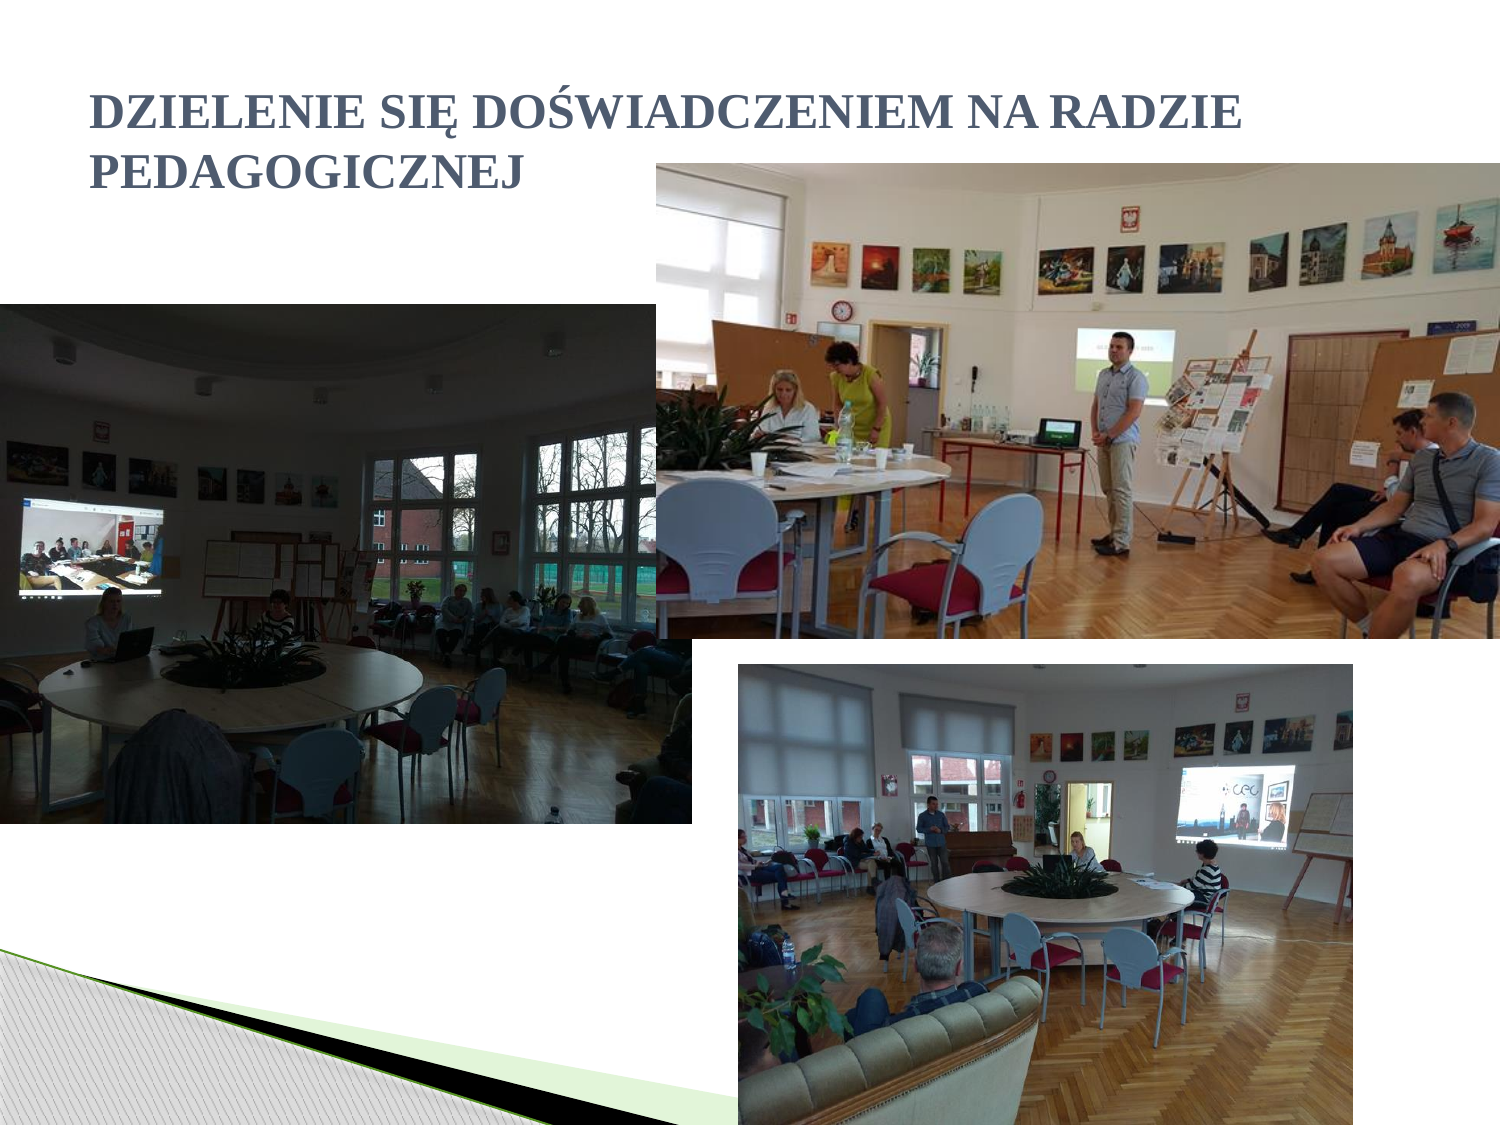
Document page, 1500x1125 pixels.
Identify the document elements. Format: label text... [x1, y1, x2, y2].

title DZIELENIE SIĘ DOŚWIADCZENIEM NA RADZIE PEDAGOGICZNEJ [75, 45, 1425, 233]
picture [0, 163, 1500, 824]
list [738, 664, 1353, 1125]
